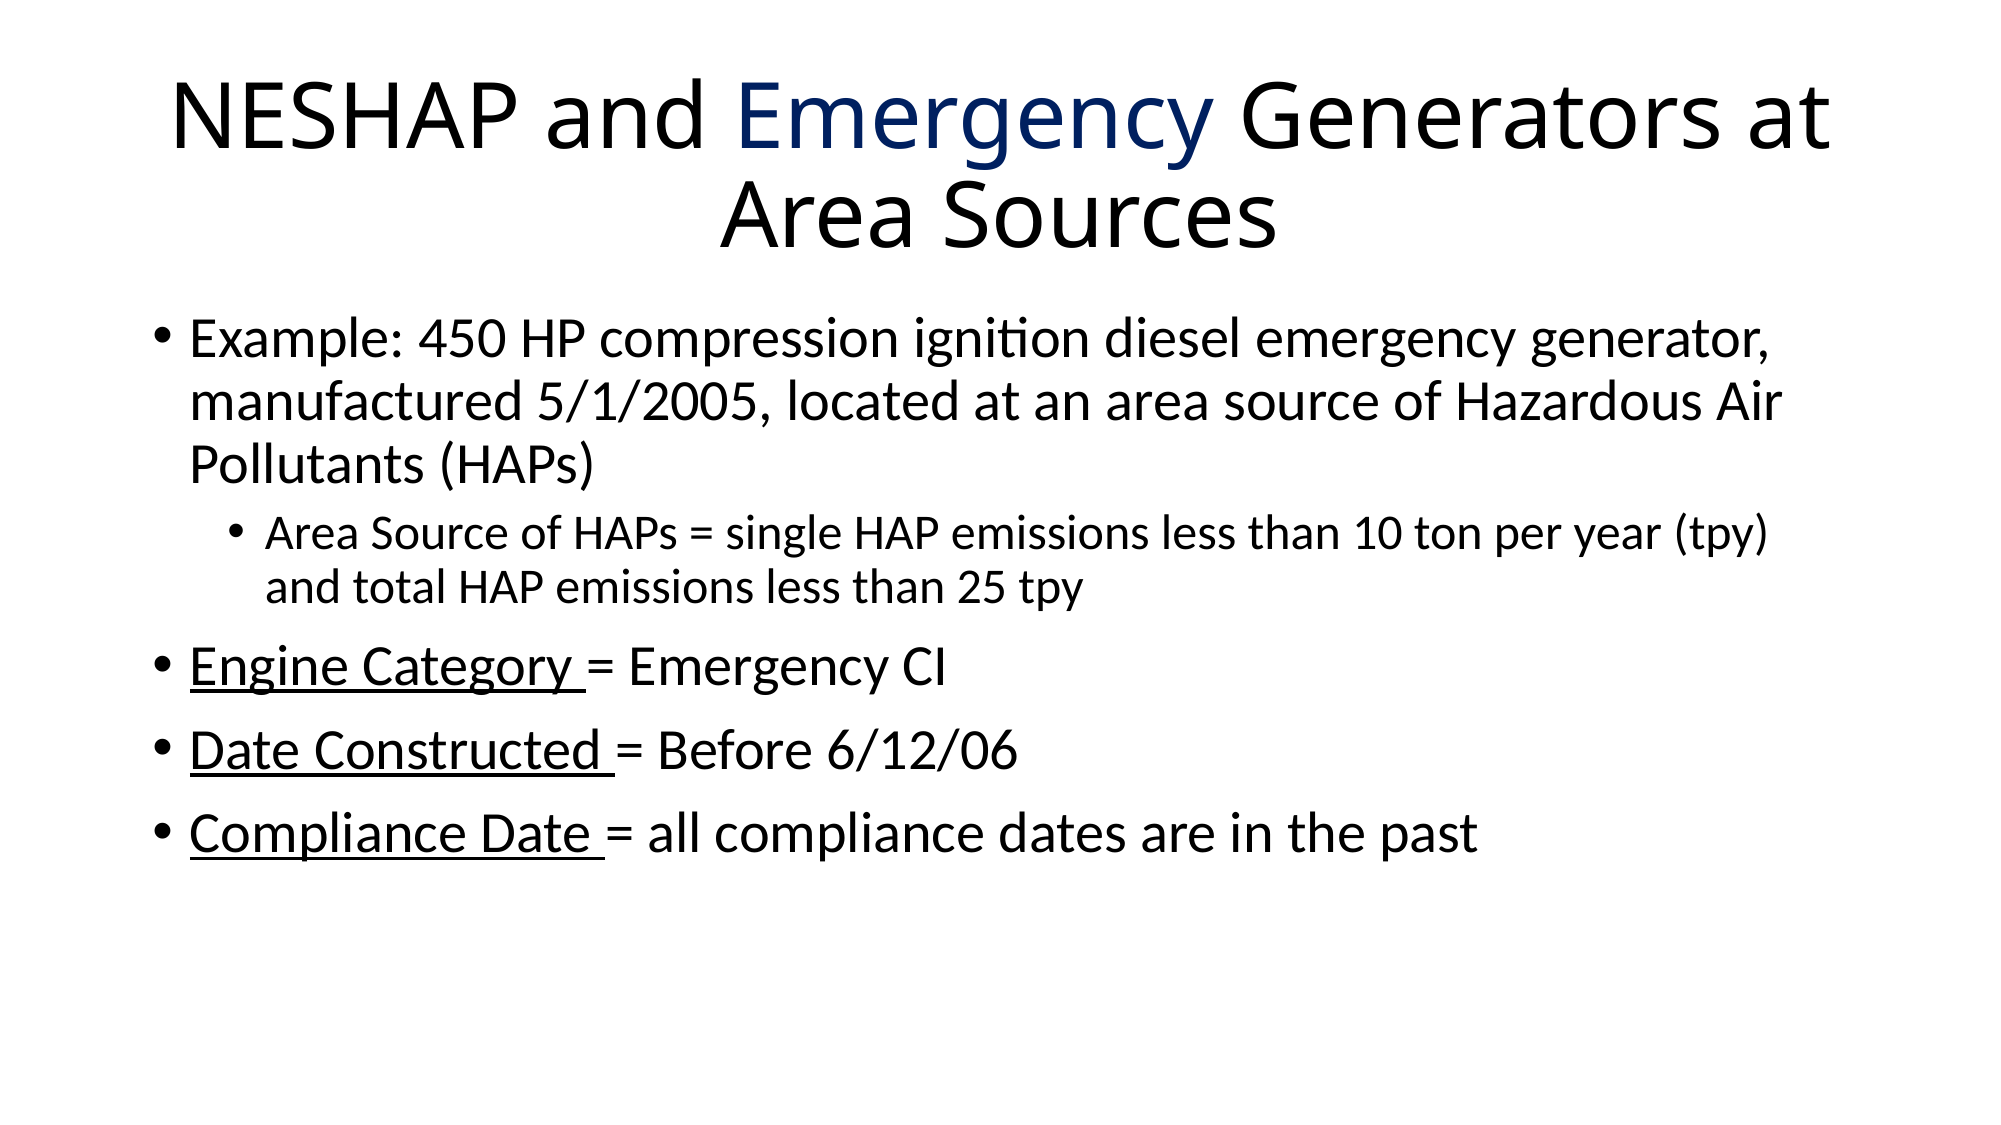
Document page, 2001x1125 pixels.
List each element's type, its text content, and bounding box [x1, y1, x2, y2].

title NESHAP and Emergency Generators at Area Sources [137, 59, 1863, 278]
list Example: 450 HP compression ignition diesel emergency generator, manufactured 5/1/2005, located at an area source of Hazardous Air Pollutants (HAPs) Area Source of HAPs = single HAP emissions less than 10 ton per year (tpy) and total HAP emissions less than 25 tpy Engine Category = Emergency CI Date Constructed = Before 6/12/06 Compliance Date = all compliance dates are in the past [137, 299, 1863, 1014]
